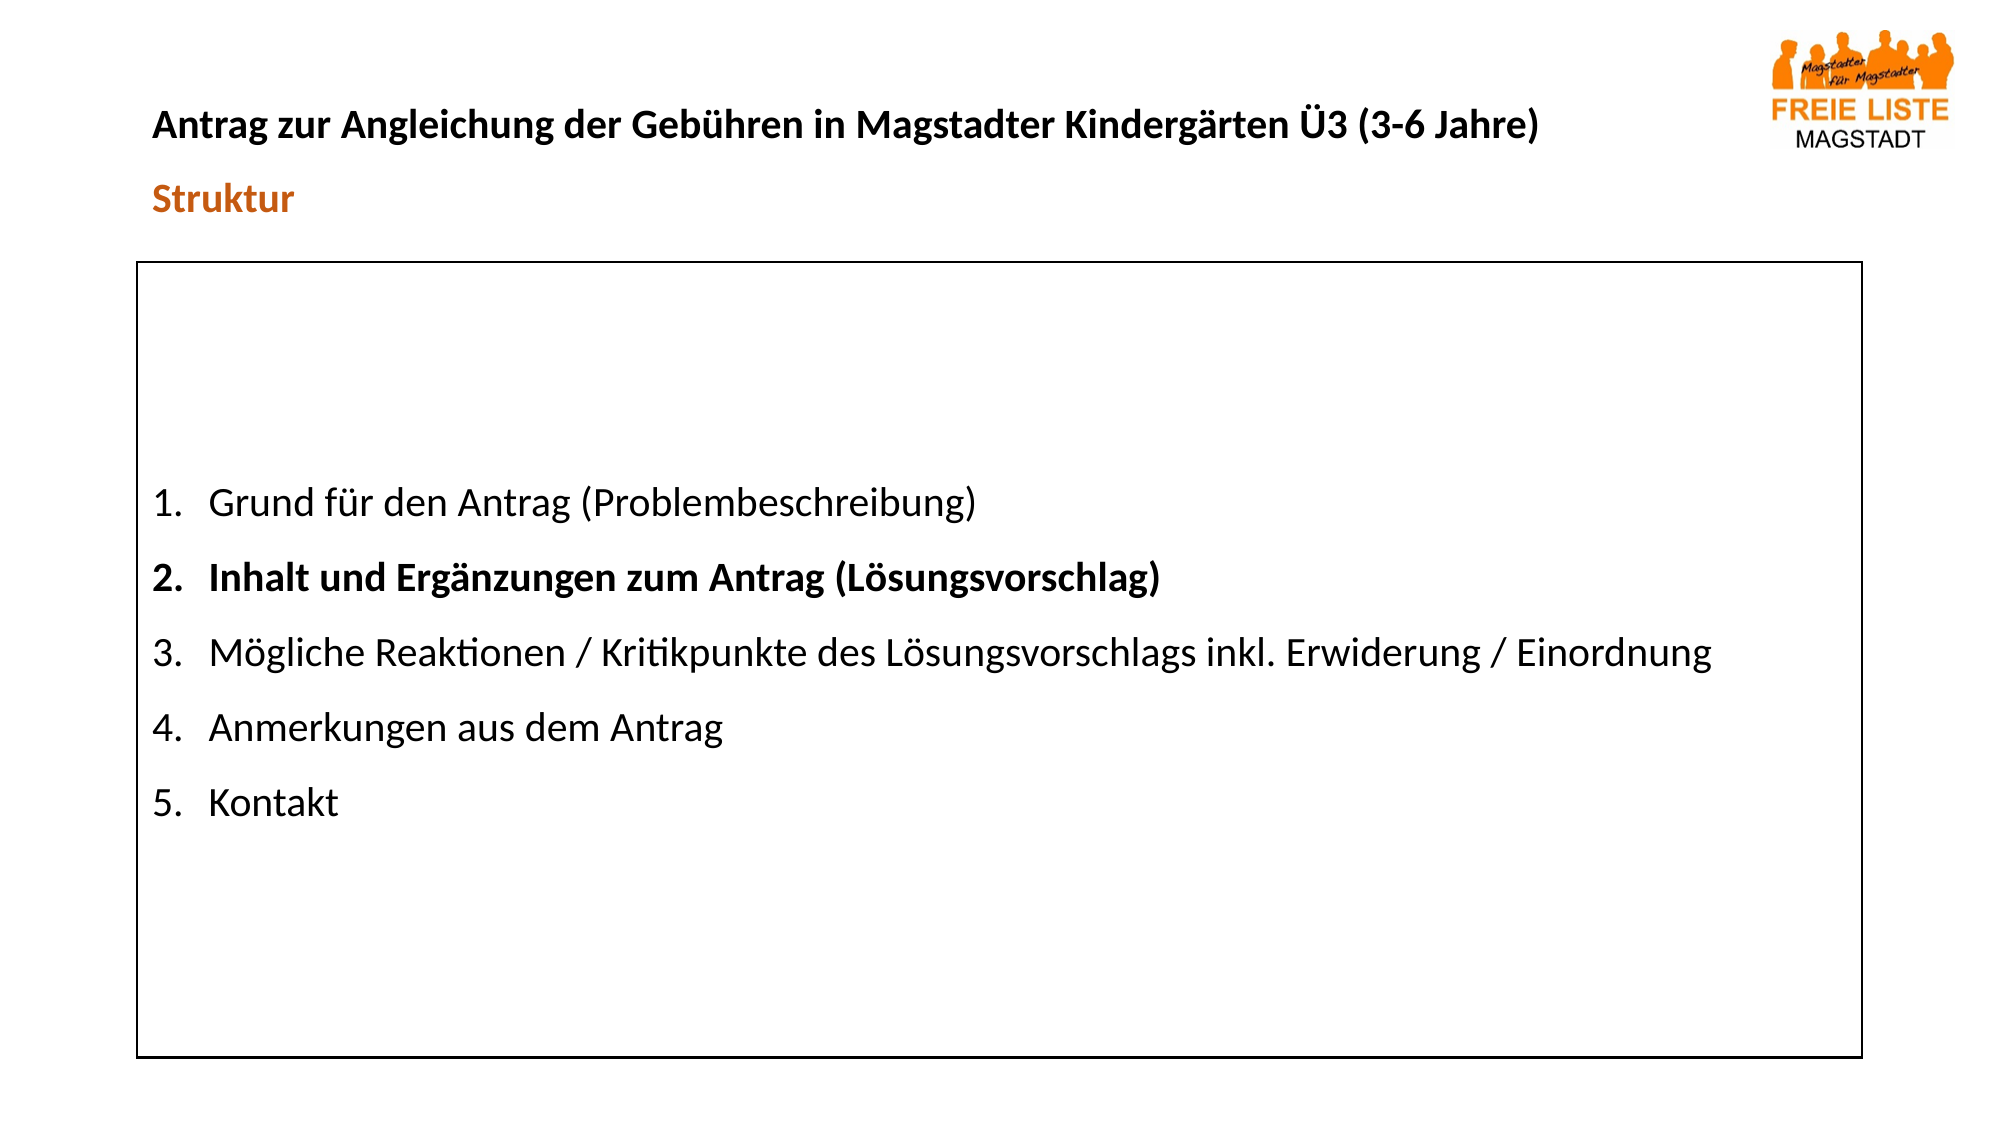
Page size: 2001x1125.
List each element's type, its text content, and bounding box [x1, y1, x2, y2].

text_box Grund für den Antrag (Problembeschreibung) Inhalt und Ergänzungen zum Antrag (Lösungsvorschlag) Mögliche Reaktionen / Kritikpunkte des Lösungsvorschlags inkl. Erwiderung / Einordnung Anmerkungen aus dem Antrag Kontakt [136, 261, 1863, 1059]
picture [1770, 30, 1955, 149]
text_box Struktur [137, 163, 1863, 229]
text_box Antrag zur Angleichung der Gebühren in Magstadter Kindergärten Ü3 (3-6 Jahre) [137, 89, 1863, 155]
